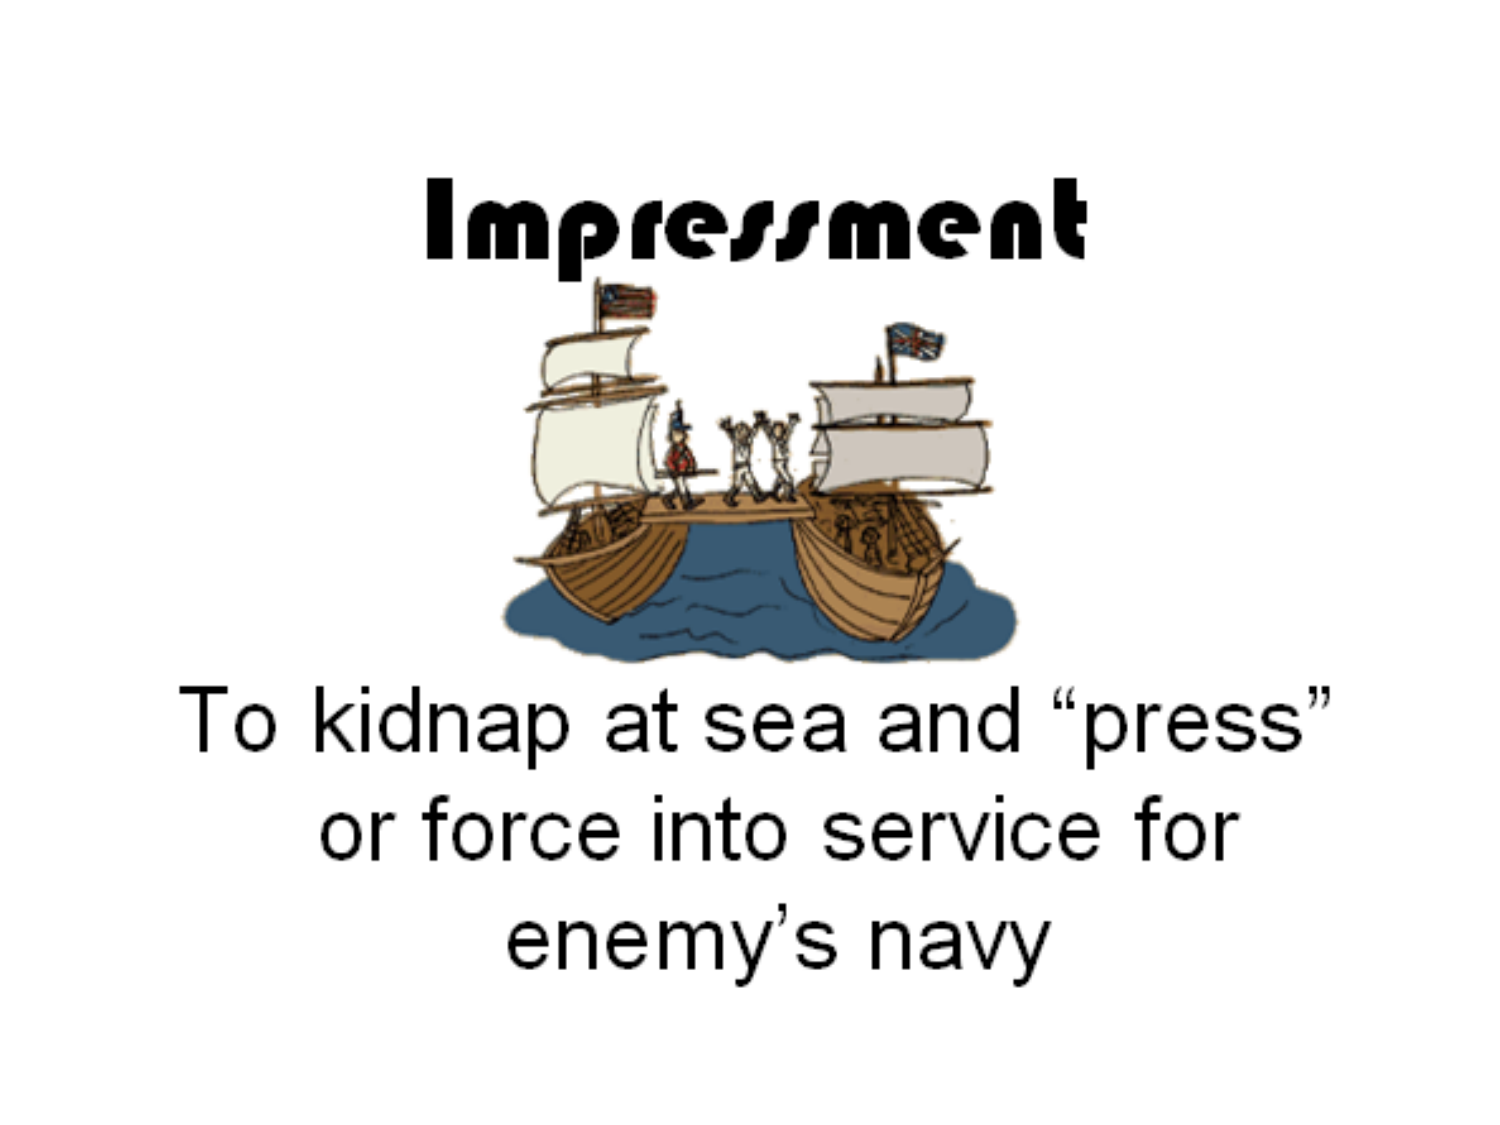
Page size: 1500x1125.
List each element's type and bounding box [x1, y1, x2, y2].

picture [149, 102, 1363, 1013]
